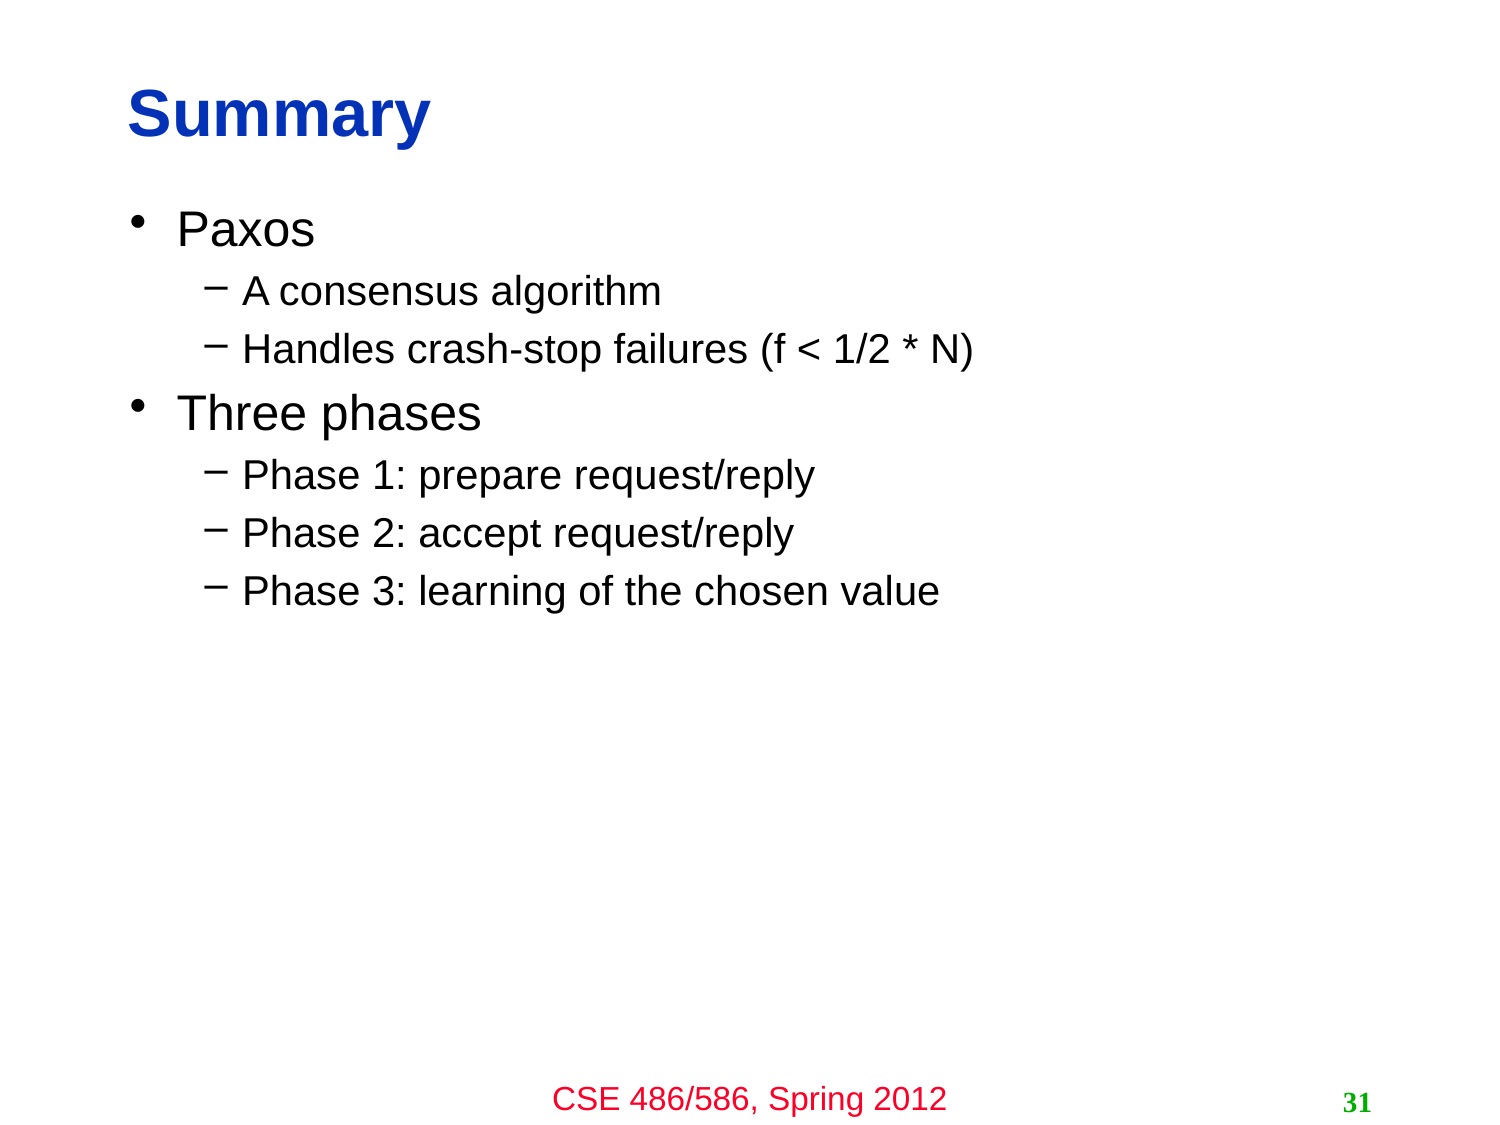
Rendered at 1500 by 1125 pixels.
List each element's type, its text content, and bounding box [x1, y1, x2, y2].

slide_number 31 [1074, 1076, 1388, 1125]
title Summary [112, 53, 1310, 176]
list Paxos A consensus algorithm Handles crash-stop failures (f < 1/2 * N) Three phases Phase 1: prepare request/reply Phase 2: accept request/reply Phase 3: learning of the chosen value [114, 195, 1376, 1005]
